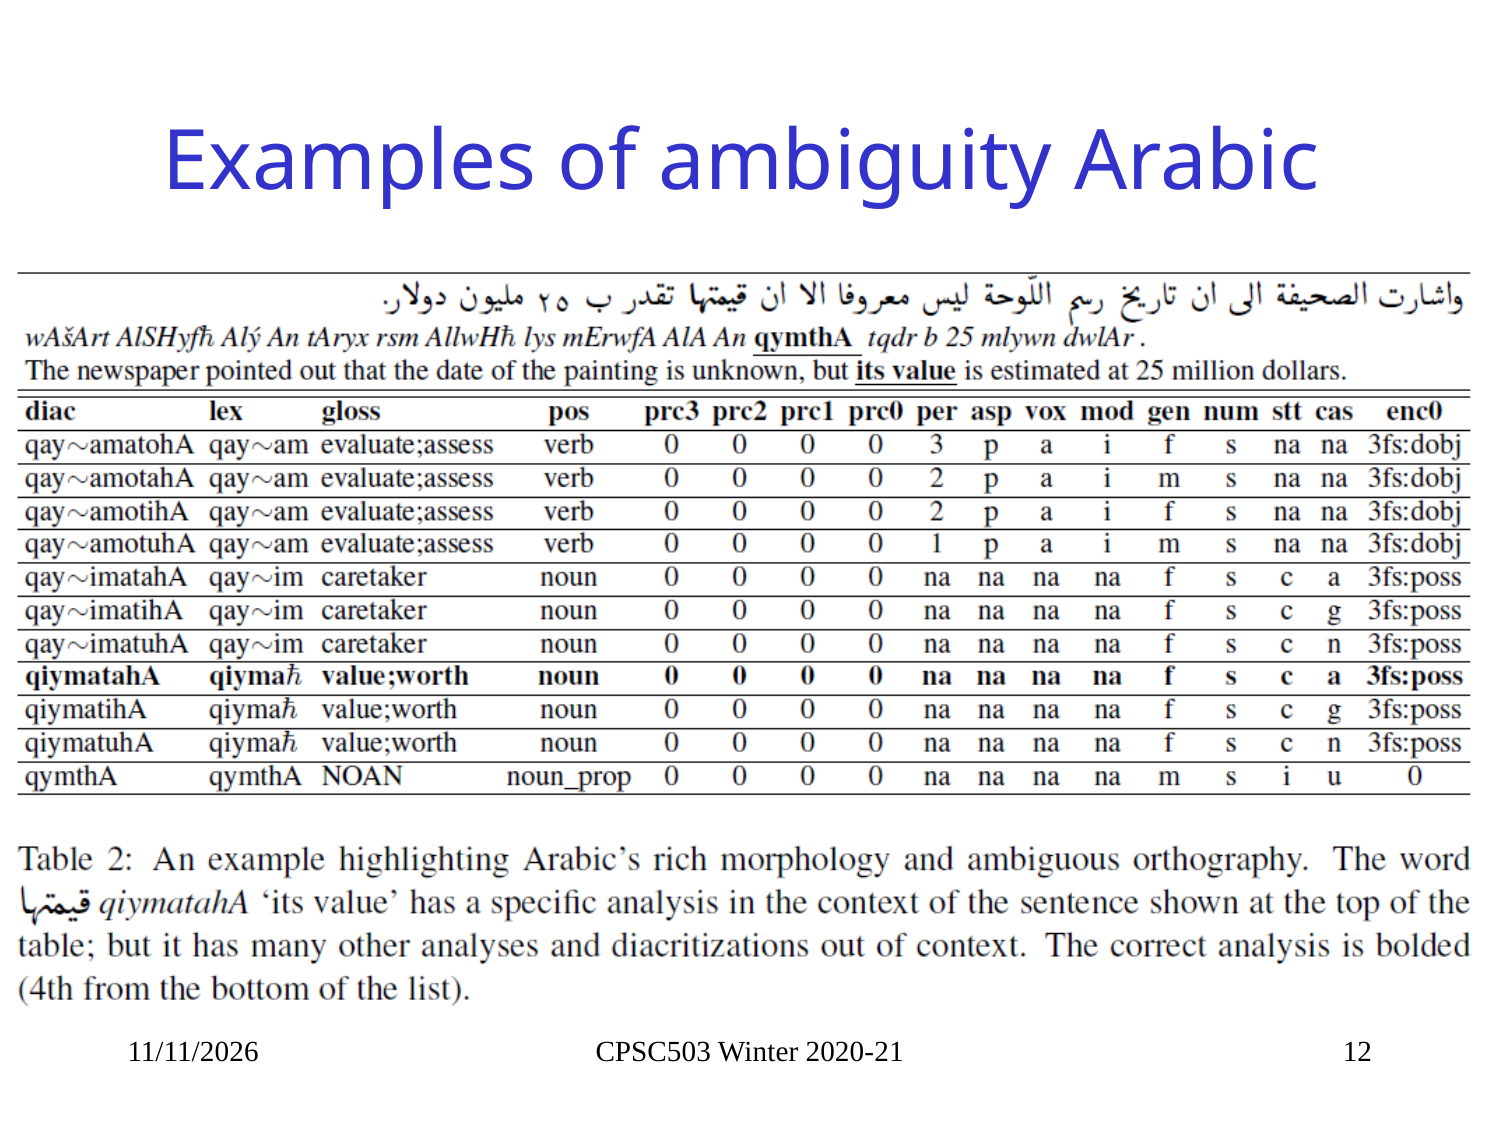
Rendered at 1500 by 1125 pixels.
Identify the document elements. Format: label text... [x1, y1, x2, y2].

picture [0, 260, 1489, 1024]
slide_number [112, 1030, 426, 1101]
footer CPSC503 Winter 2020-21 [512, 1030, 988, 1101]
slide_number 12 [1074, 1030, 1388, 1101]
title Examples of ambiguity Arabic [103, 62, 1379, 251]
